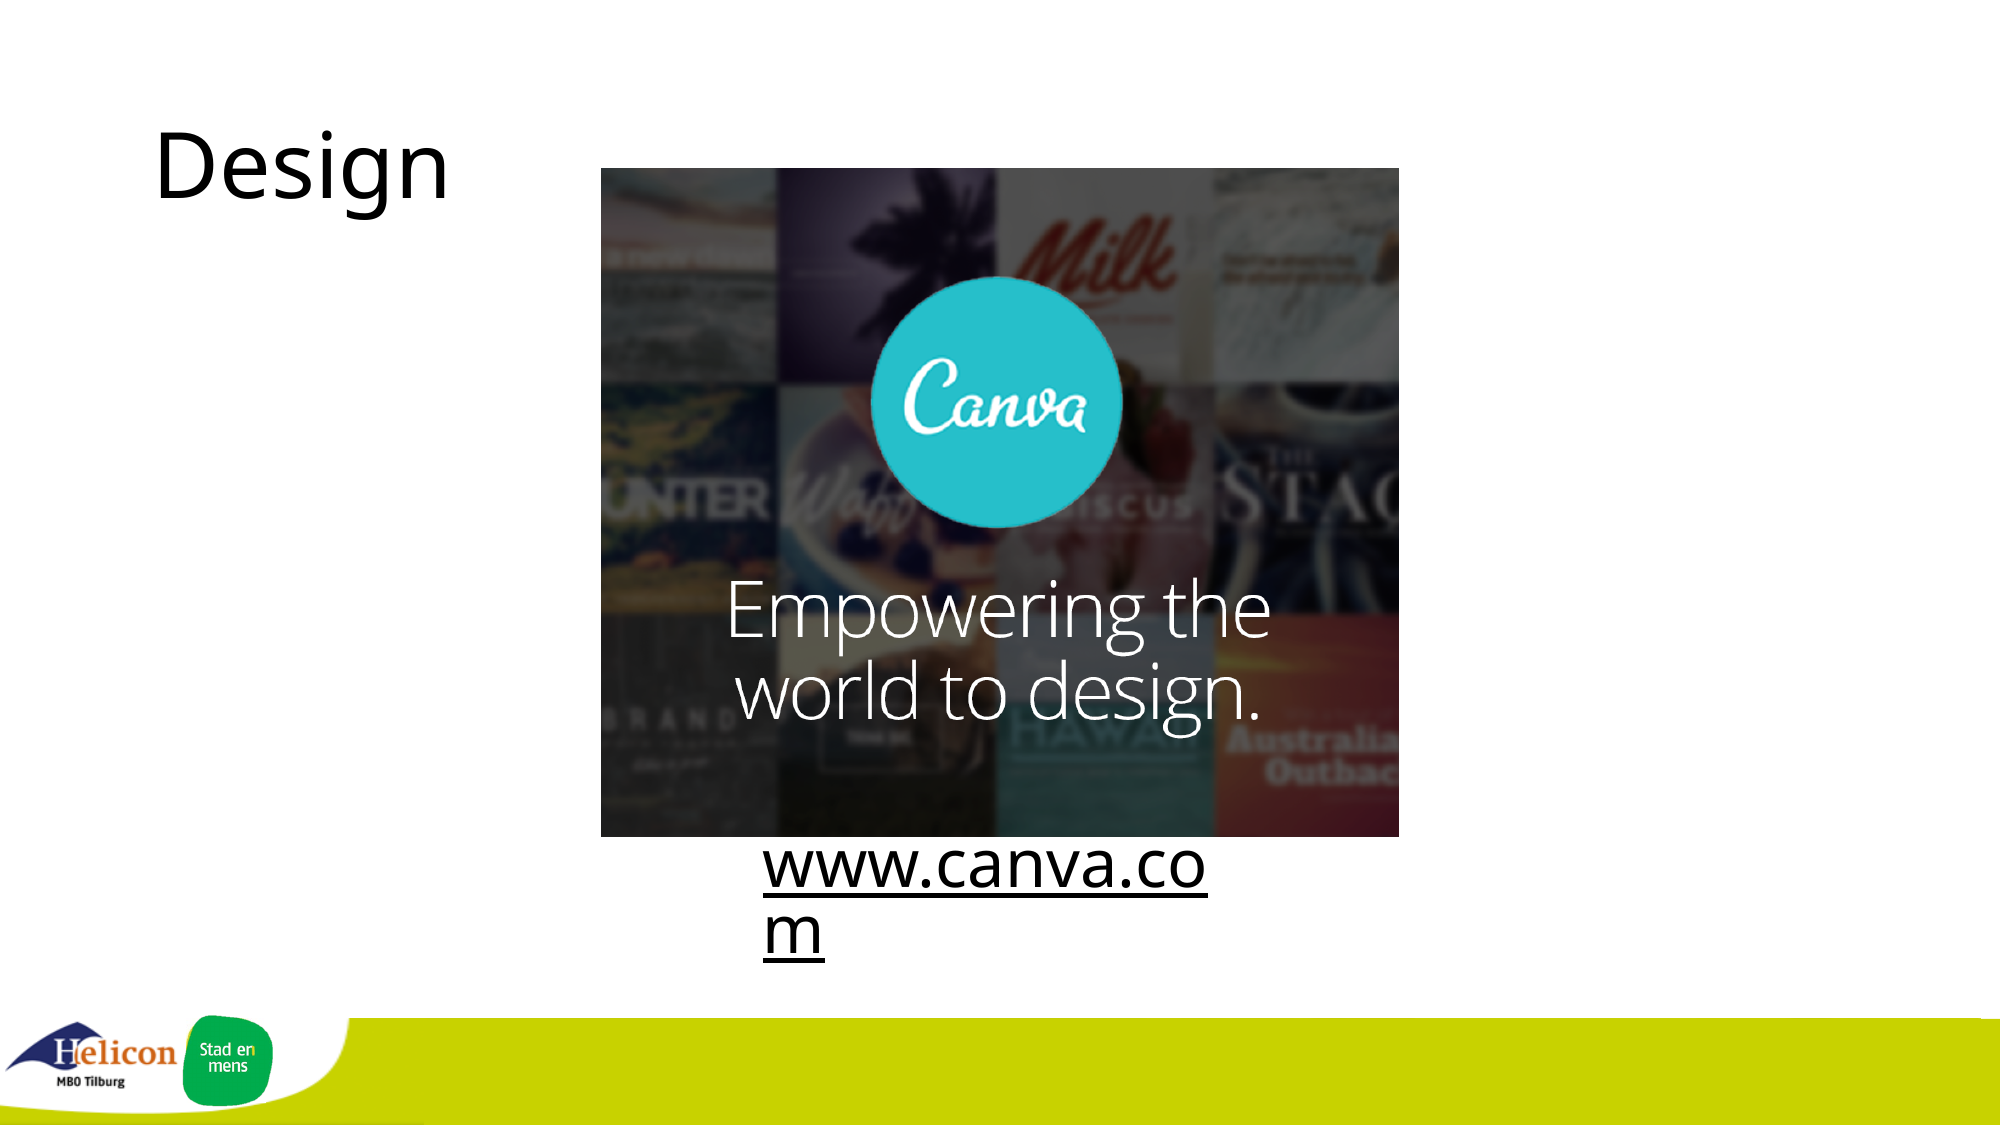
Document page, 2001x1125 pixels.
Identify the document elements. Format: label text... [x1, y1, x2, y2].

title Design [137, 59, 1863, 278]
text_box www.canva.com [747, 837, 1253, 994]
picture [601, 168, 1399, 837]
picture [0, 1013, 424, 1125]
